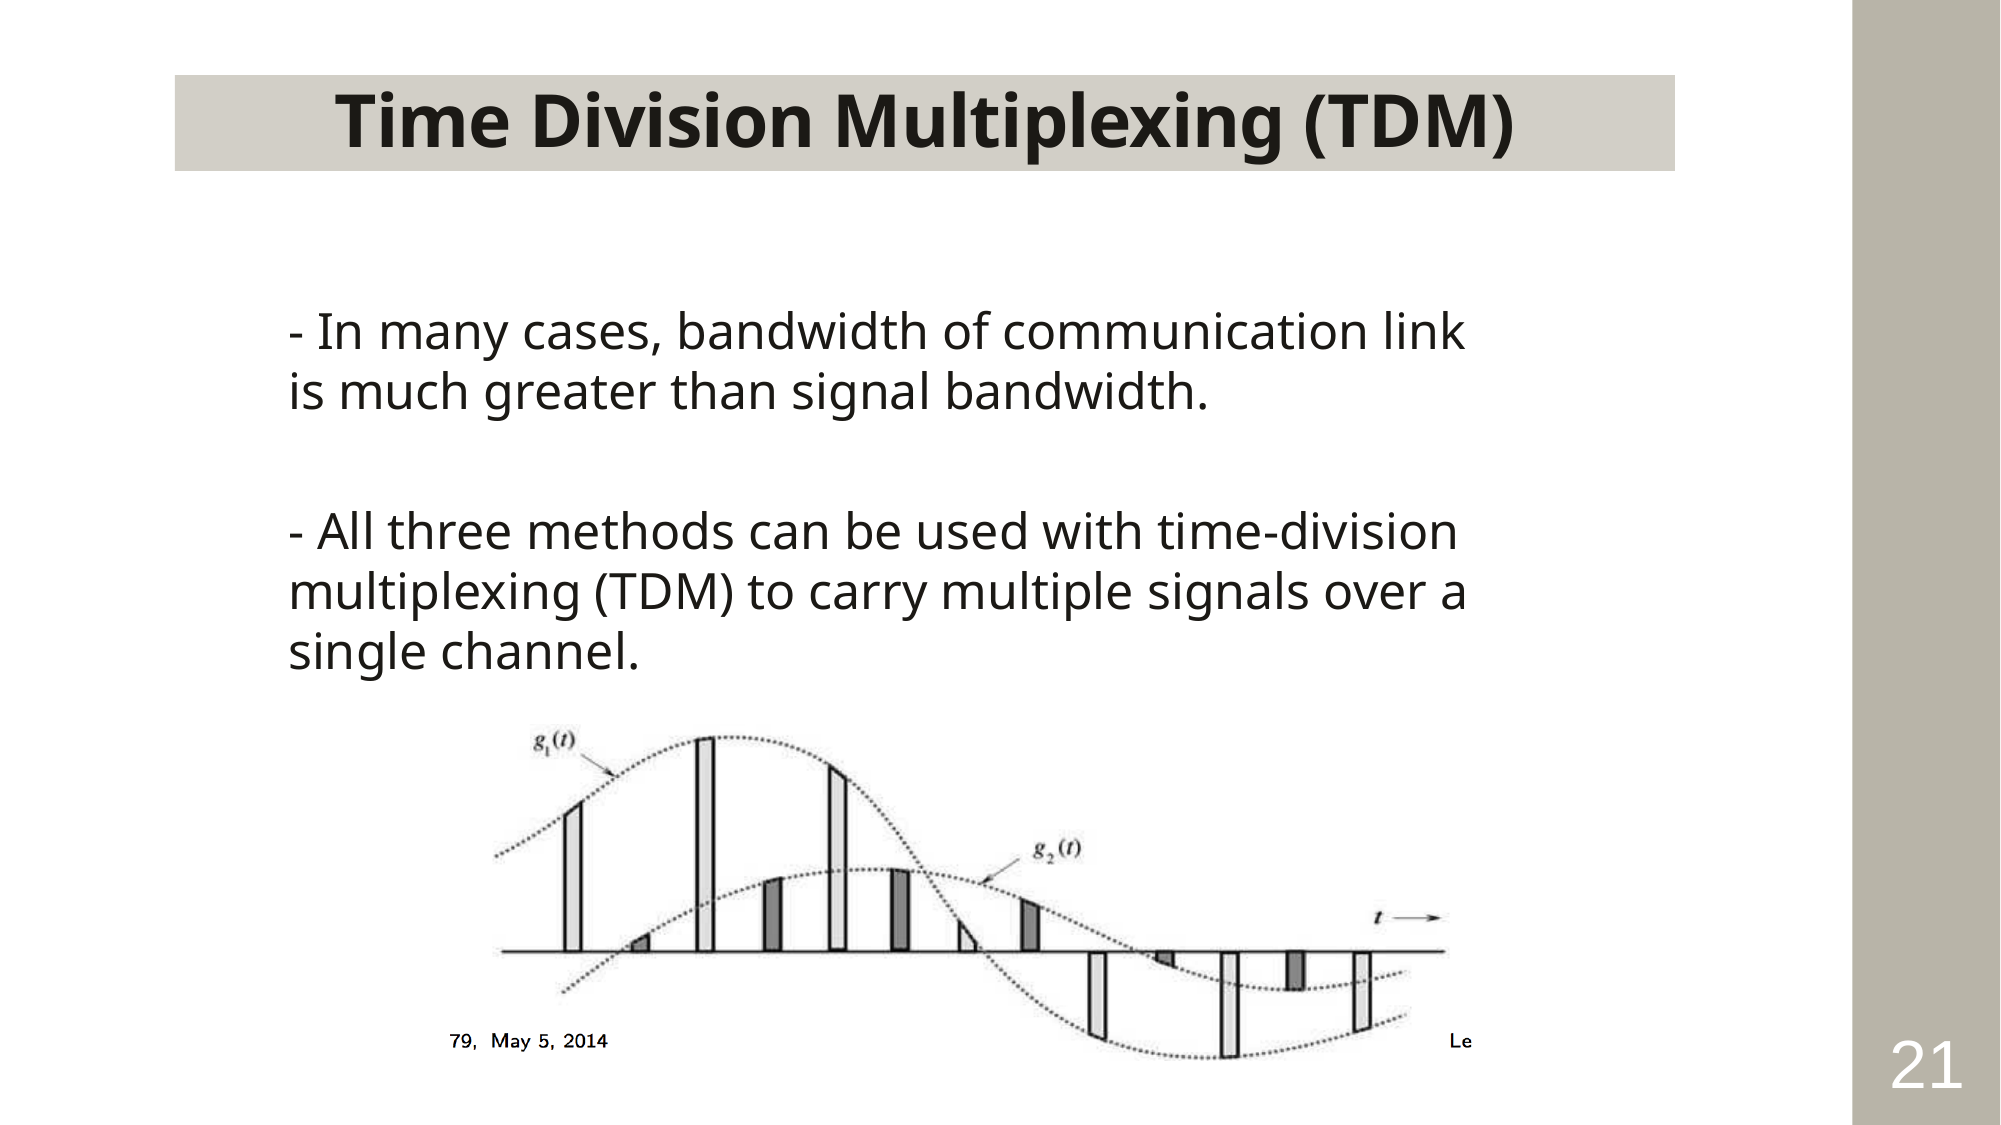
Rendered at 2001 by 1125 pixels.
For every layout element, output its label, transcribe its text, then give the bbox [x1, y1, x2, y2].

slide_number 21 [1852, 1012, 2000, 1110]
picture [449, 716, 1472, 1062]
text_box Time Division Multiplexing (TDM) [174, 75, 1675, 171]
text_box - In many cases, bandwidth of communication link is much greater than signal bandwidth. - All three methods can be used with time-division multiplexing (TDM) to carry multiple signals over a single channel. [273, 292, 1524, 1013]
